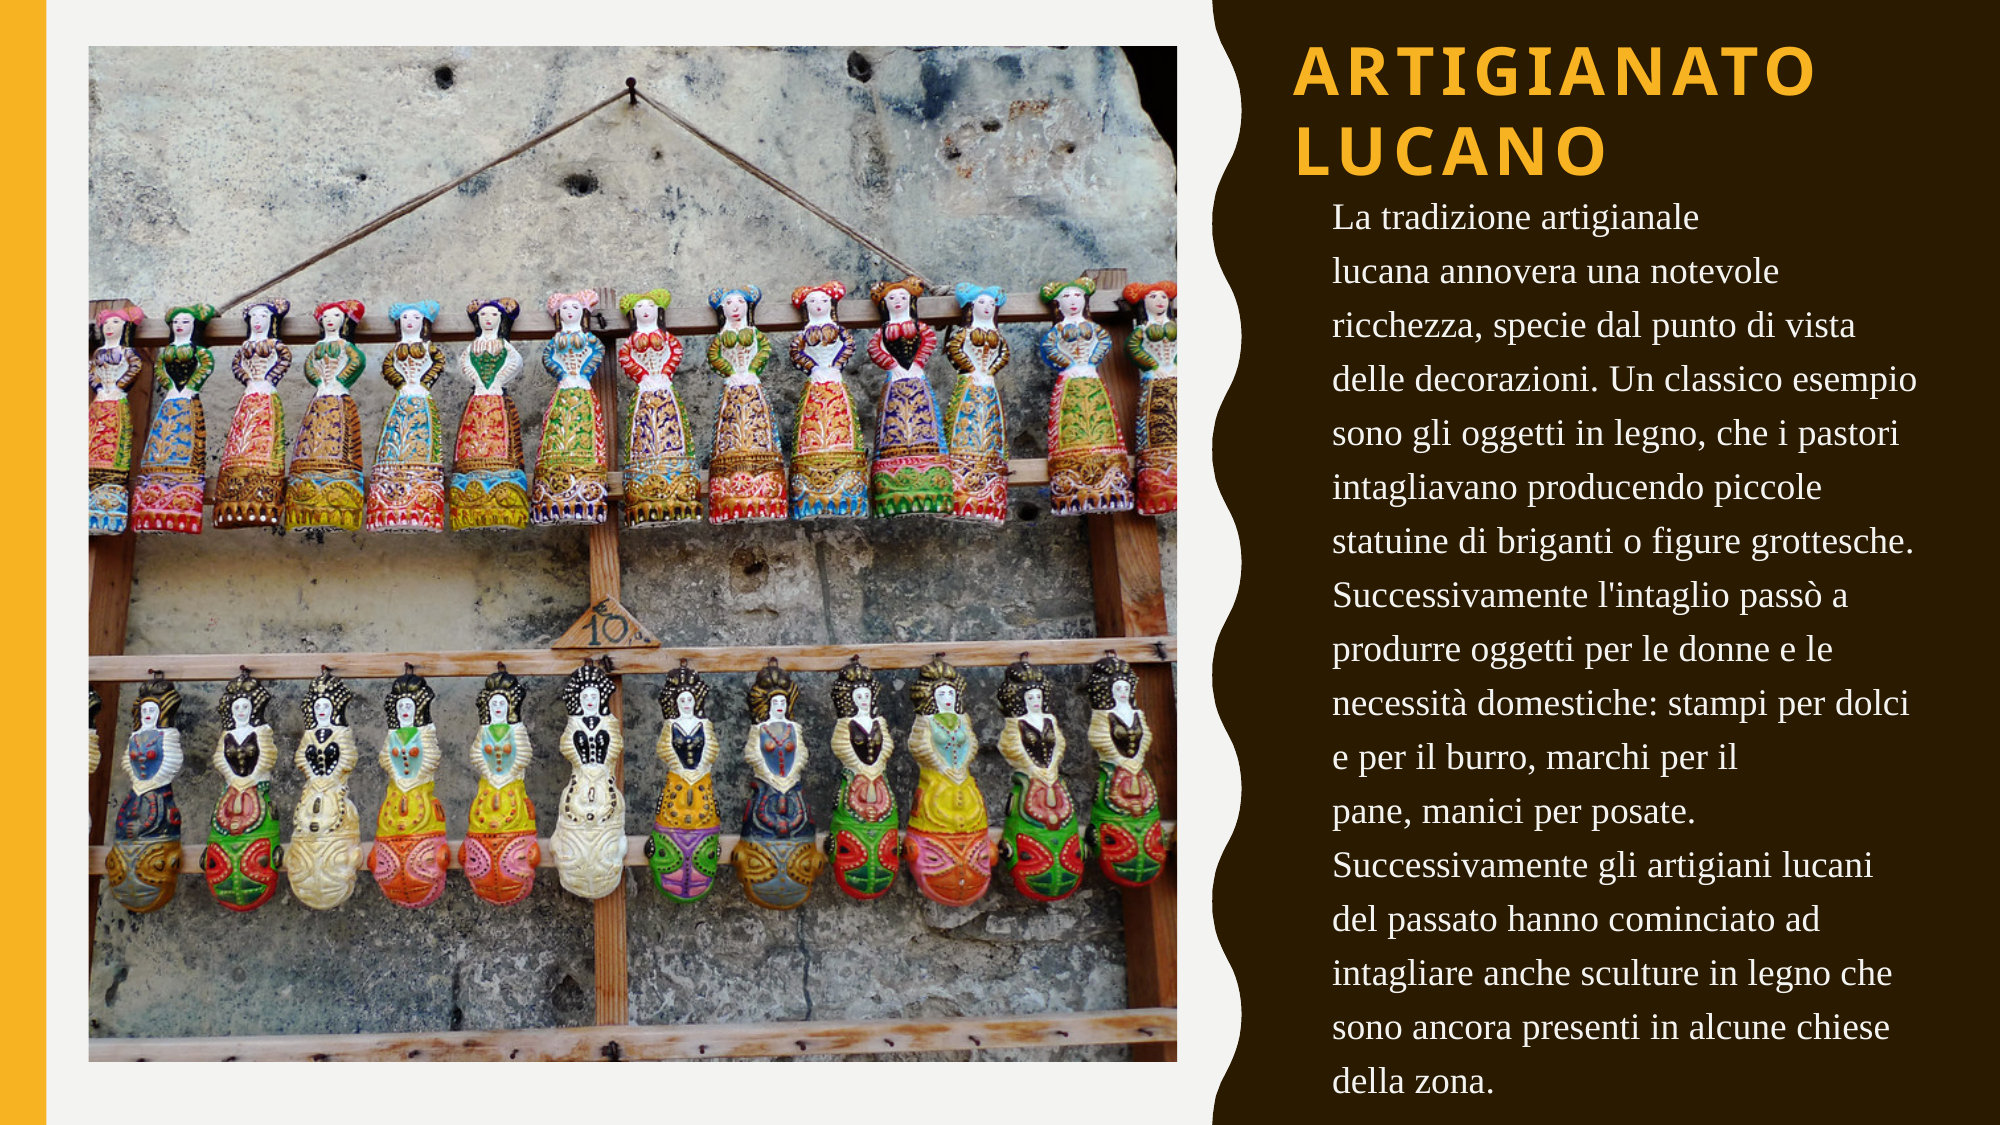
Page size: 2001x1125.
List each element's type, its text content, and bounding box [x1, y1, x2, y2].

picture [88, 46, 1178, 1062]
list La tradizione artigianale lucana annovera una notevole ricchezza, specie dal punto di vista delle decorazioni. Un classico esempio sono gli oggetti in legno, che i pastori intagliavano producendo piccole statuine di briganti o figure grottesche. Successivamente l'intaglio passò a produrre oggetti per le donne e le necessità domestiche: stampi per dolci e per il burro, marchi per il pane, manici per posate. Successivamente gli artigiani lucani del passato hanno cominciato ad intagliare anche sculture in legno che sono ancora presenti in alcune chiese della zona. [1317, 175, 1937, 982]
title Artigianato lucano [1278, 0, 1911, 197]
